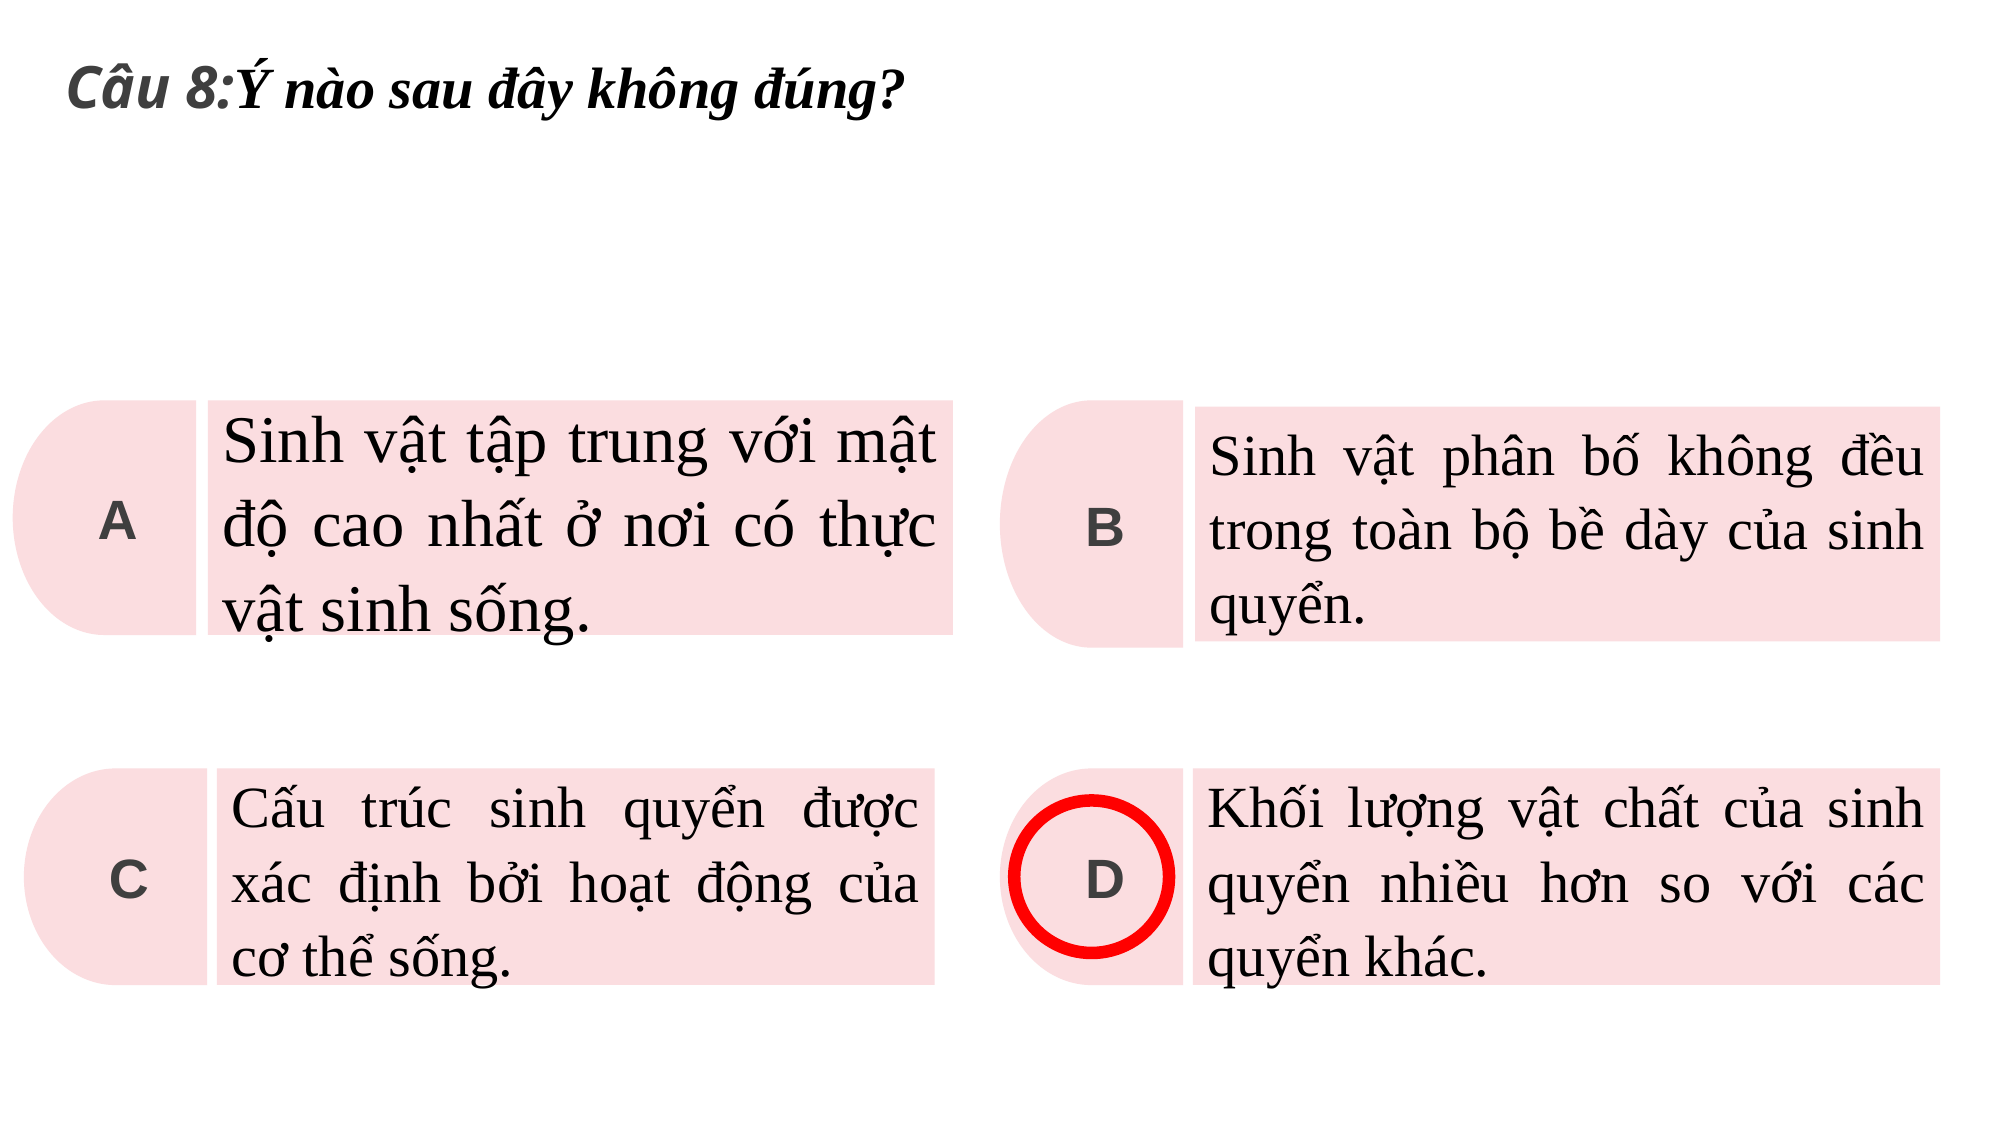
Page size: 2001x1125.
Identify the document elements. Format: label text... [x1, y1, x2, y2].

text_box D [998, 767, 1185, 987]
text_box A [11, 399, 198, 637]
text_box Cấu trúc sinh quyển được xác định bởi hoạt động của cơ thể sống. [216, 767, 936, 986]
text_box Khối lượng vật chất của sinh quyển nhiều hơn so với các quyển khác. [1192, 767, 1941, 986]
text_box B [998, 399, 1185, 649]
text_box Sinh vật phân bố không đều trong toàn bộ bề dày của sinh quyển. [1194, 406, 1941, 642]
text_box C [22, 767, 209, 987]
text_box Câu 8:Ý nào sau đây không đúng? [65, 46, 1926, 191]
text_box Sinh vật tập trung với mật độ cao nhất ở nơi có thực vật sinh sống. [207, 399, 954, 636]
text_box [1013, 799, 1171, 955]
